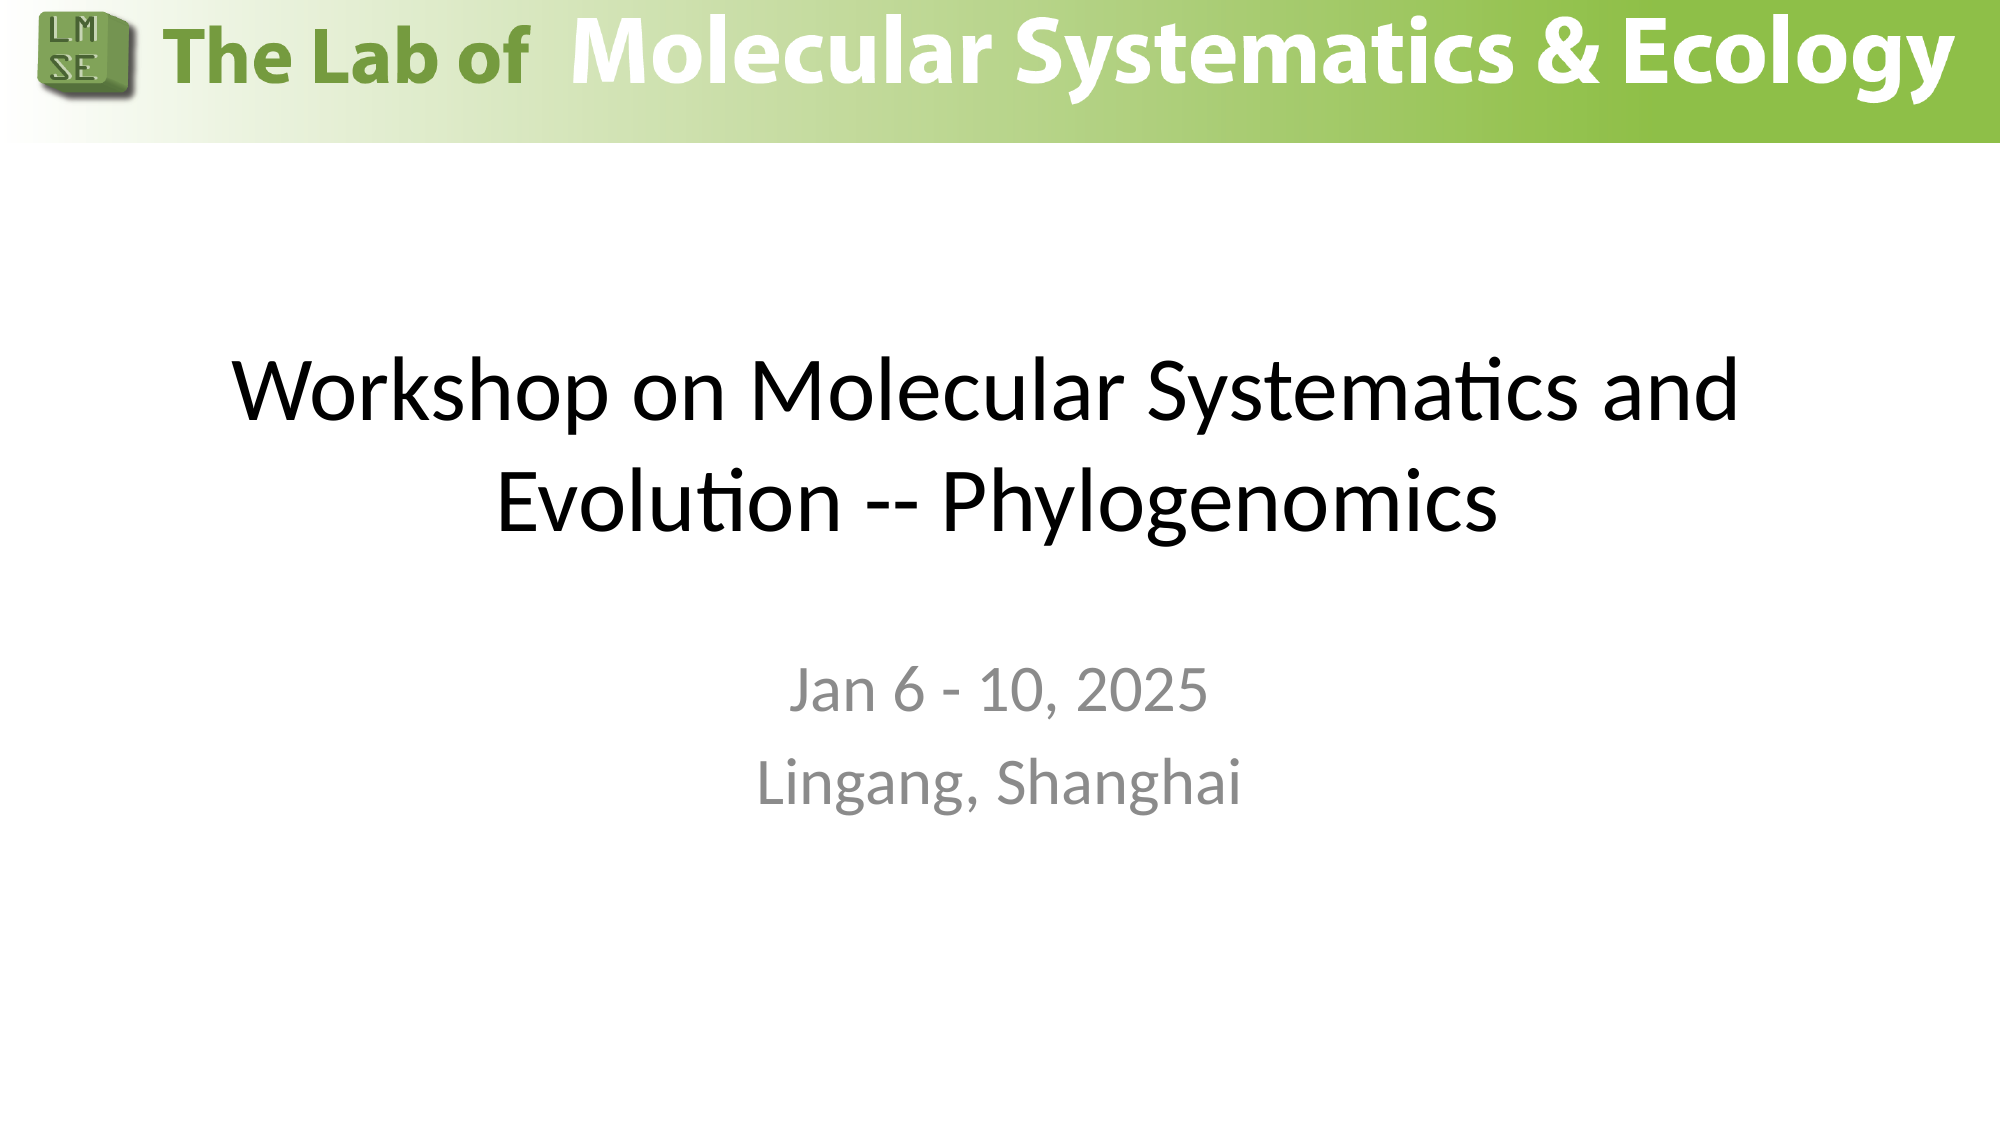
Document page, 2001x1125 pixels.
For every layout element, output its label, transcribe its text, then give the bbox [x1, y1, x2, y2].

picture [0, 0, 2000, 144]
title Workshop on Molecular Systematics and Evolution -- Phylogenomics [0, 278, 2000, 600]
subtitle Jan 6 - 10, 2025 Lingang, Shanghai [300, 637, 1700, 925]
